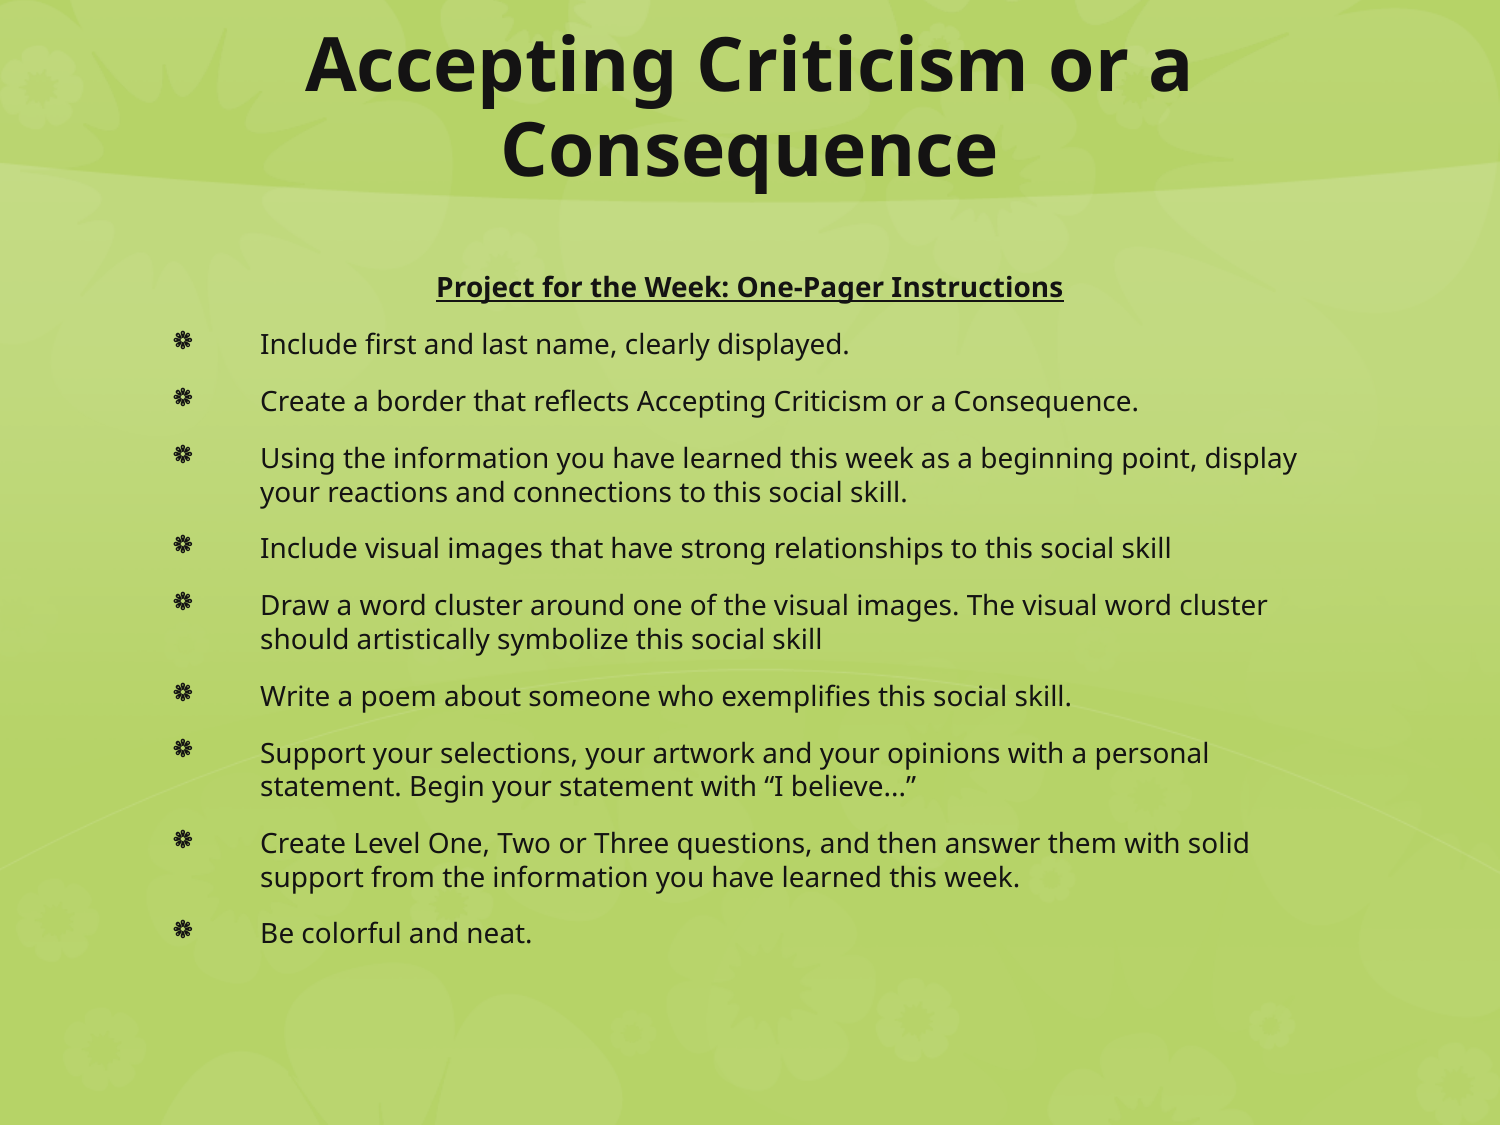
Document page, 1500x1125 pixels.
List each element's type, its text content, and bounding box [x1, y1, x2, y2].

list Project for the Week: One-Pager Instructions Include first and last name, clearly displayed. Create a border that reflects Accepting Criticism or a Consequence. Using the information you have learned this week as a beginning point, display your reactions and connections to this social skill. Include visual images that have strong relationships to this social skill Draw a word cluster around one of the visual images. The visual word cluster should artistically symbolize this social skill Write a poem about someone who exemplifies this social skill. Support your selections, your artwork and your opinions with a personal statement. Begin your statement with “I believe...” Create Level One, Two or Three questions, and then answer them with solid support from the information you have learned this week. Be colorful and neat. [156, 262, 1344, 967]
picture [0, 0, 1500, 1125]
title Accepting Criticism or a Consequence [127, 14, 1372, 203]
